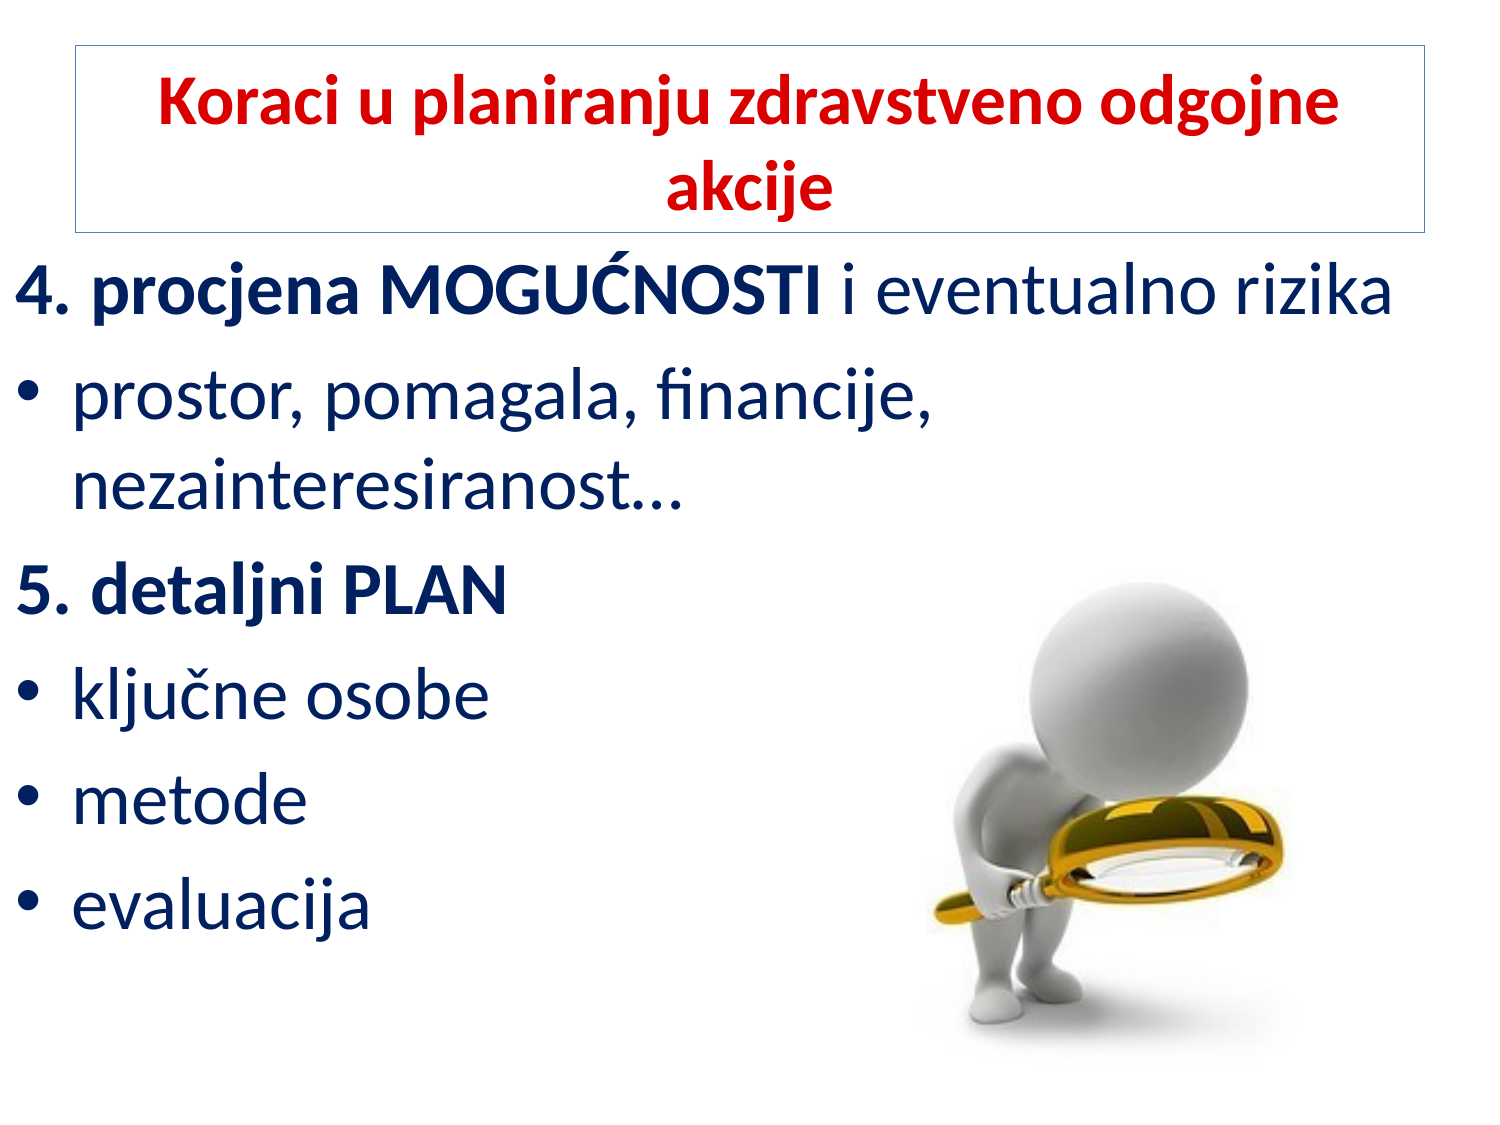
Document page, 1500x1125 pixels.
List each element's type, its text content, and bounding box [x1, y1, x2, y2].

title Koraci u planiranju zdravstveno odgojne akcije [75, 45, 1425, 231]
picture [891, 533, 1330, 1081]
list 4. procjena MOGUĆNOSTI i eventualno rizika prostor, pomagala, financije, nezainteresiranost… 5. detaljni PLAN ključne osobe metode evaluacija [0, 231, 1500, 1125]
